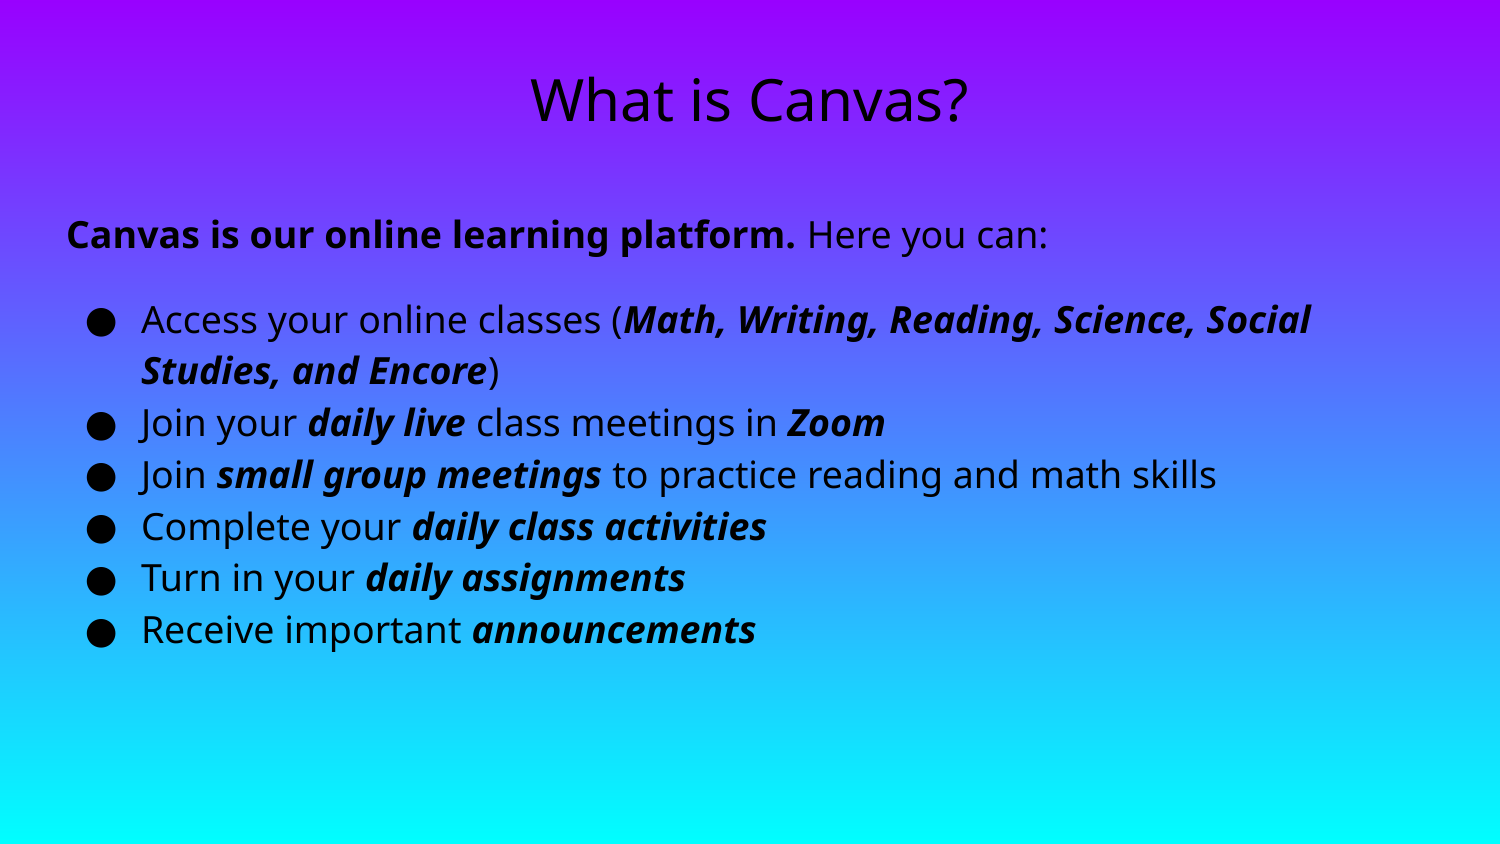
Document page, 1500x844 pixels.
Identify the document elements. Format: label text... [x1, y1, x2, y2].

title What is Canvas? [51, 48, 1449, 142]
list Canvas is our online learning platform. Here you can: Access your online classes (Math, Writing, Reading, Science, Social Studies, and Encore) Join your daily live class meetings in Zoom Join small group meetings to practice reading and math skills Complete your daily class activities Turn in your daily assignments Receive important announcements [51, 189, 1449, 750]
